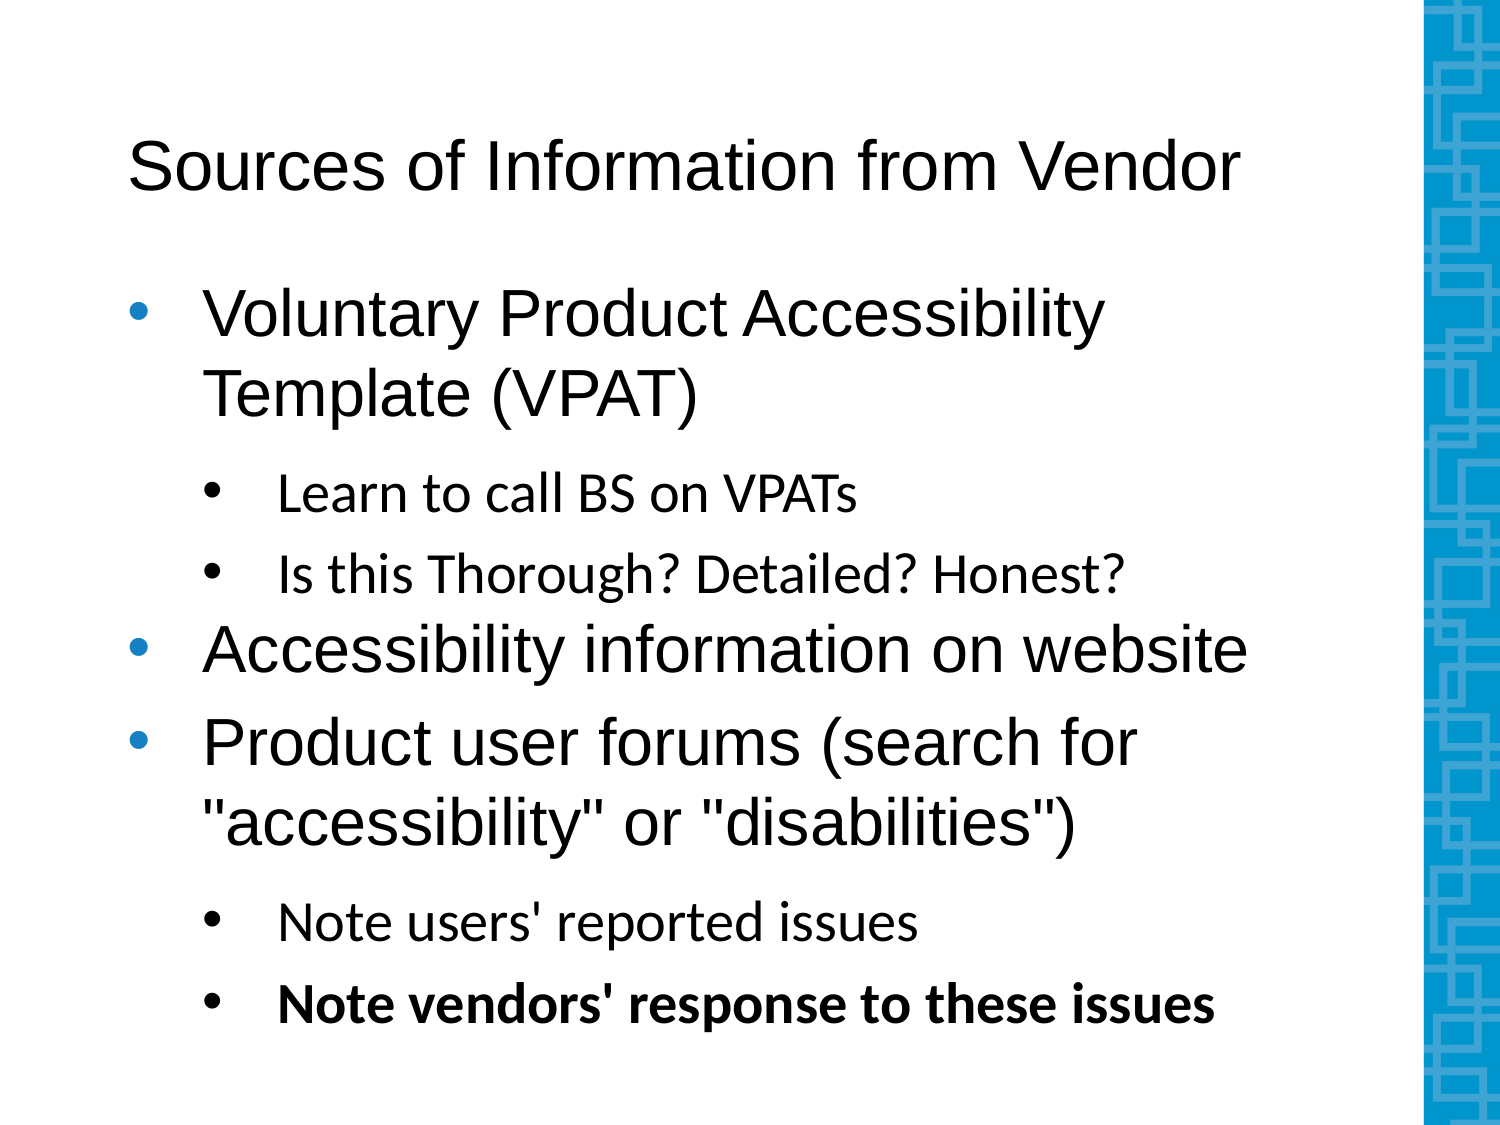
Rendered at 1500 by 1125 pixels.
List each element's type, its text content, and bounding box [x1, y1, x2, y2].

picture [0, 0, 1500, 1125]
list Voluntary Product Accessibility Template (VPAT) Learn to call BS on VPATs Is this Thorough? Detailed? Honest? Accessibility information on website Product user forums (search for "accessibility" or "disabilities") Note users' reported issues Note vendors' response to these issues [112, 262, 1325, 1005]
title Sources of Information from Vendor [112, 112, 1325, 233]
